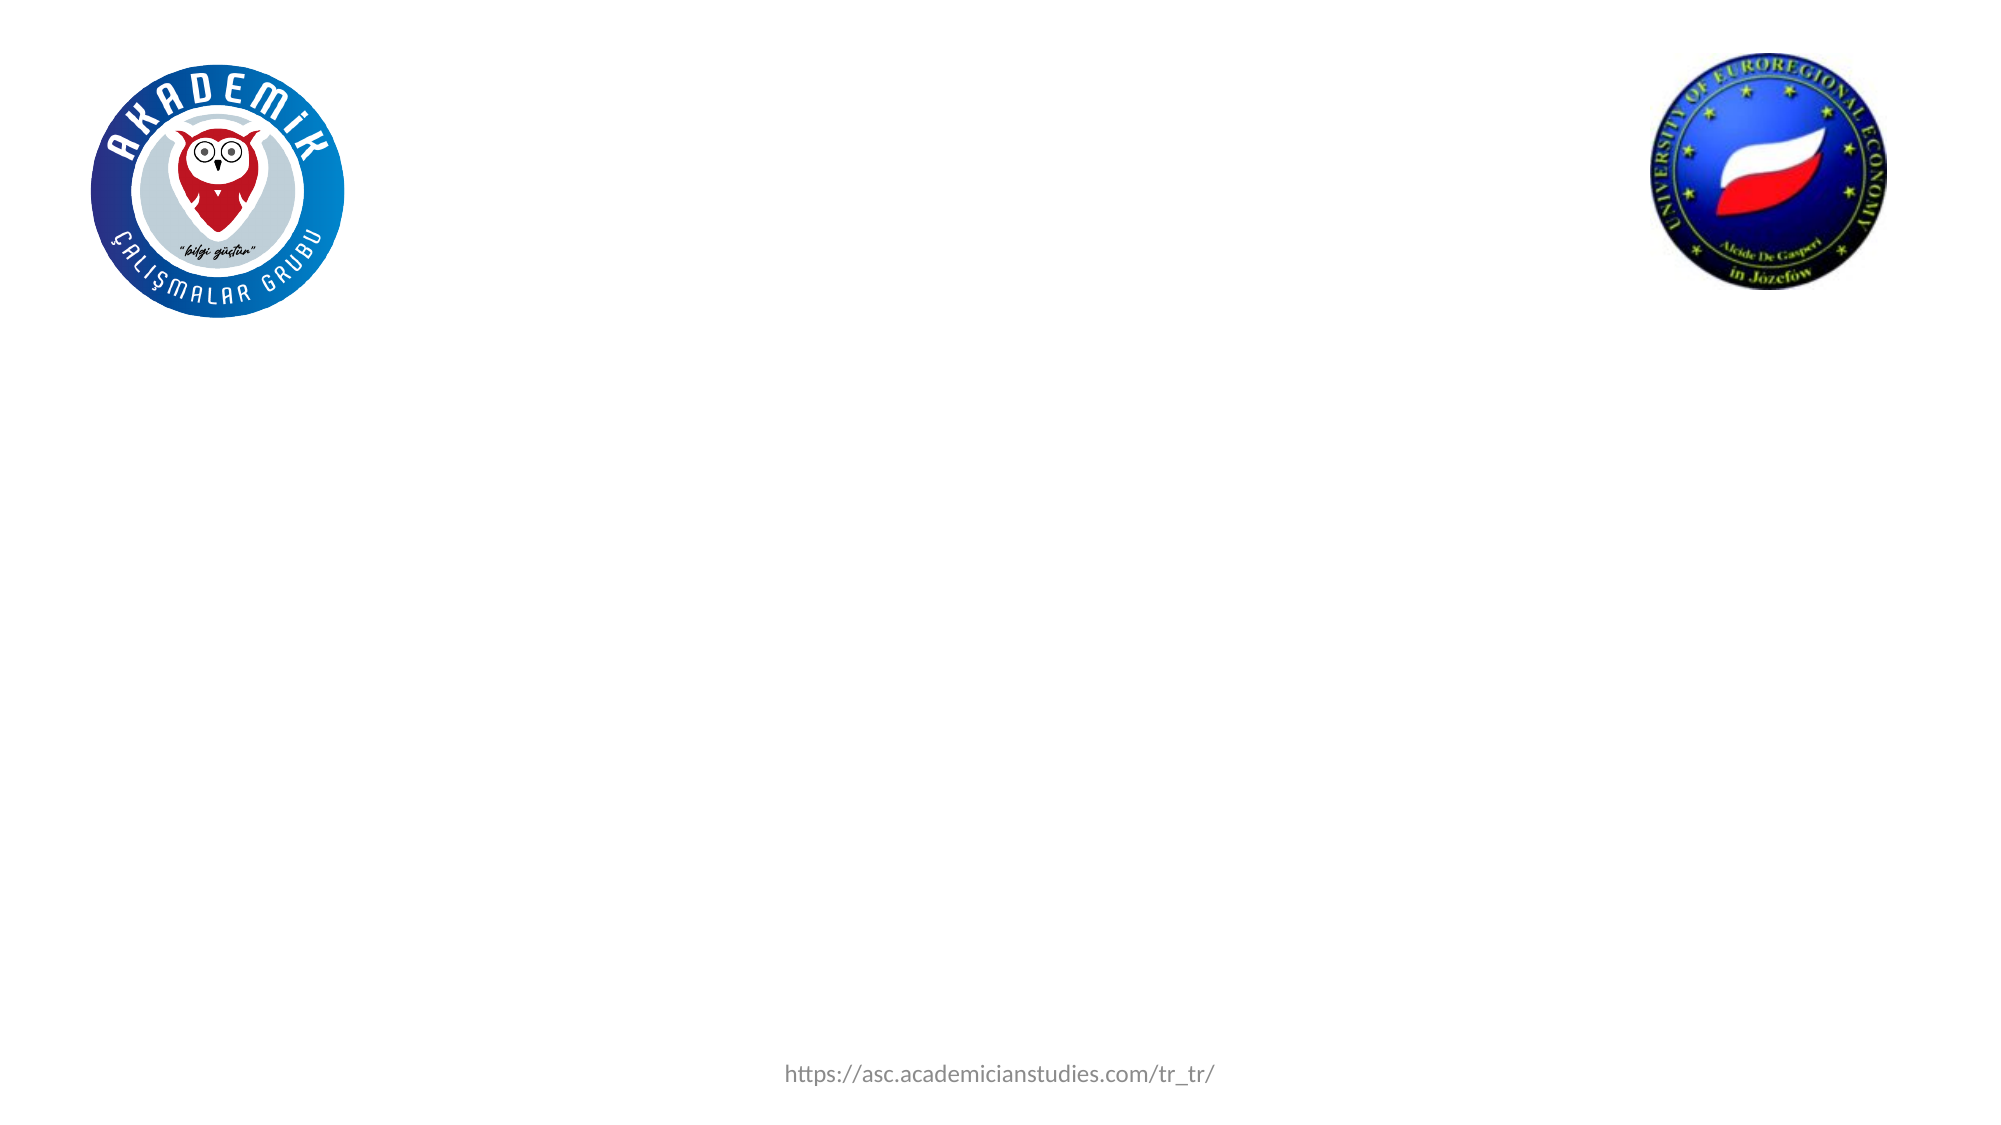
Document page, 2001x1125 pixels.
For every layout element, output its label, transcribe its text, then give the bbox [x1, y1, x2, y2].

picture [1649, 52, 1887, 290]
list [79, 53, 355, 329]
footer https://asc.academicianstudies.com/tr_tr/ [662, 1042, 1338, 1103]
